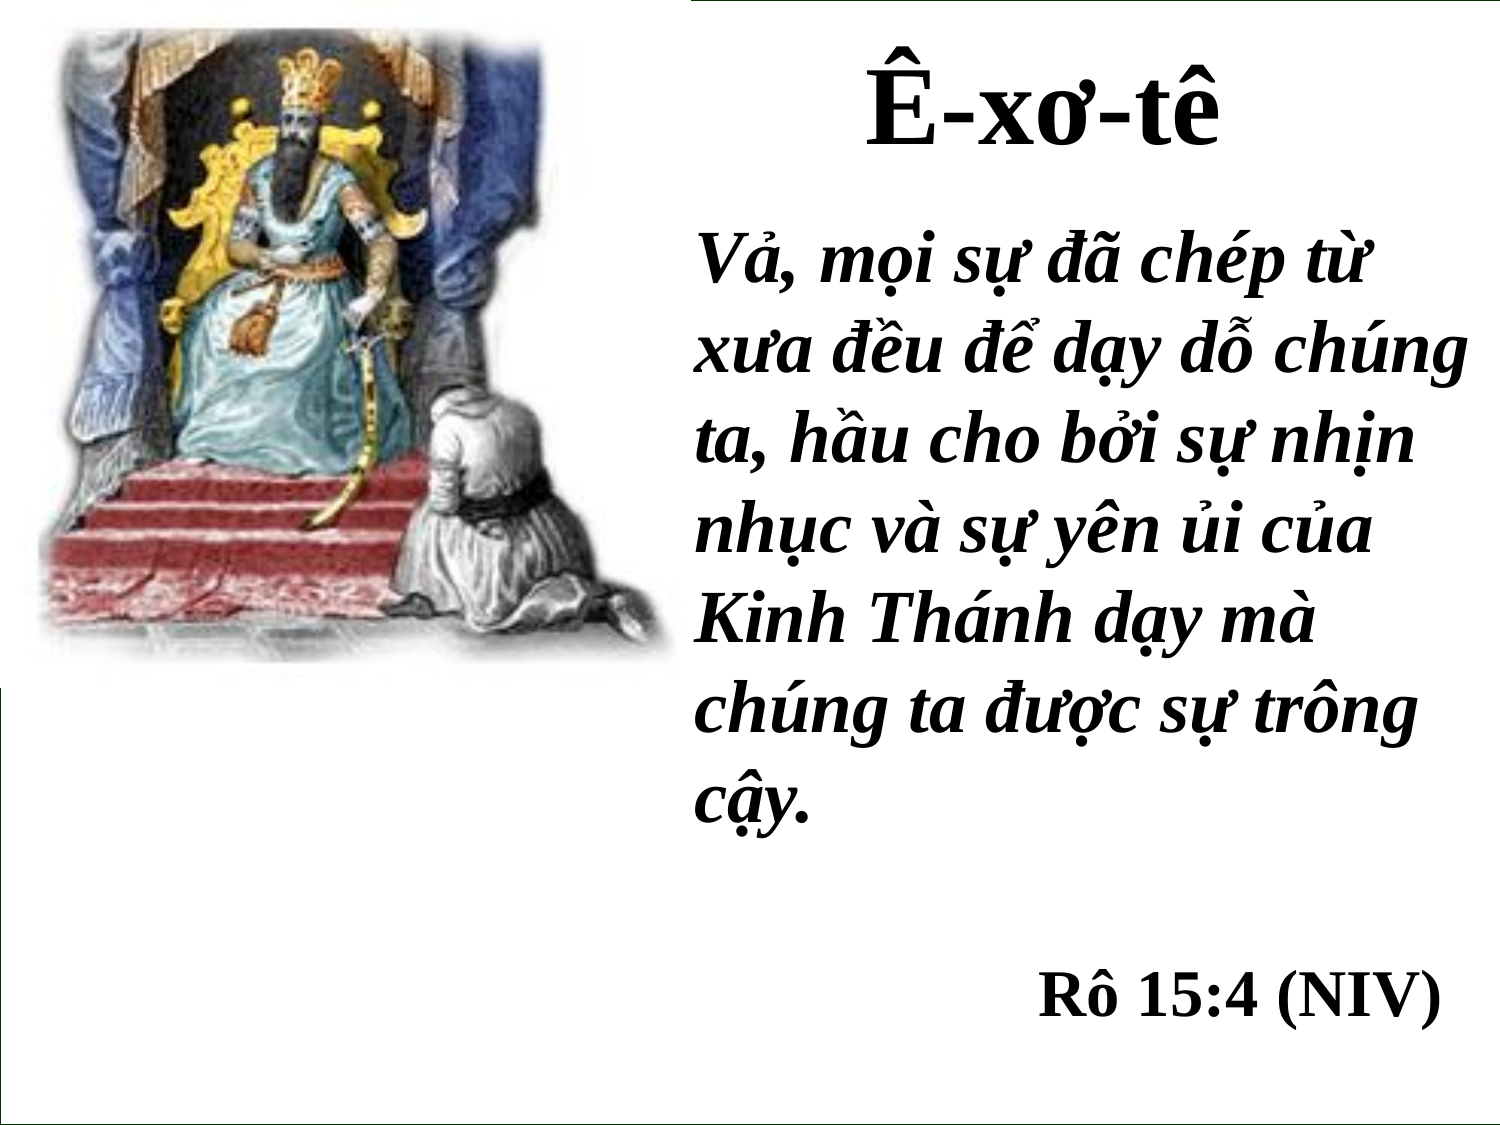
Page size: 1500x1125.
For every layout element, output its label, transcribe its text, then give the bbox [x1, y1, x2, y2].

text_box Rô 15:4 (NIV) [262, 942, 1475, 1038]
text_box Vả, mọi sự đã chép từ xưa đều để dạy dỗ chúng ta, hầu cho bởi sự nhịn nhục và sự yên ủi của Kinh Thánh dạy mà chúng ta được sự trông cậy. [679, 200, 1495, 1037]
text_box [0, 0, 1500, 1125]
text_box Ê-xơ-tê [695, 24, 1475, 175]
picture [0, 0, 691, 688]
